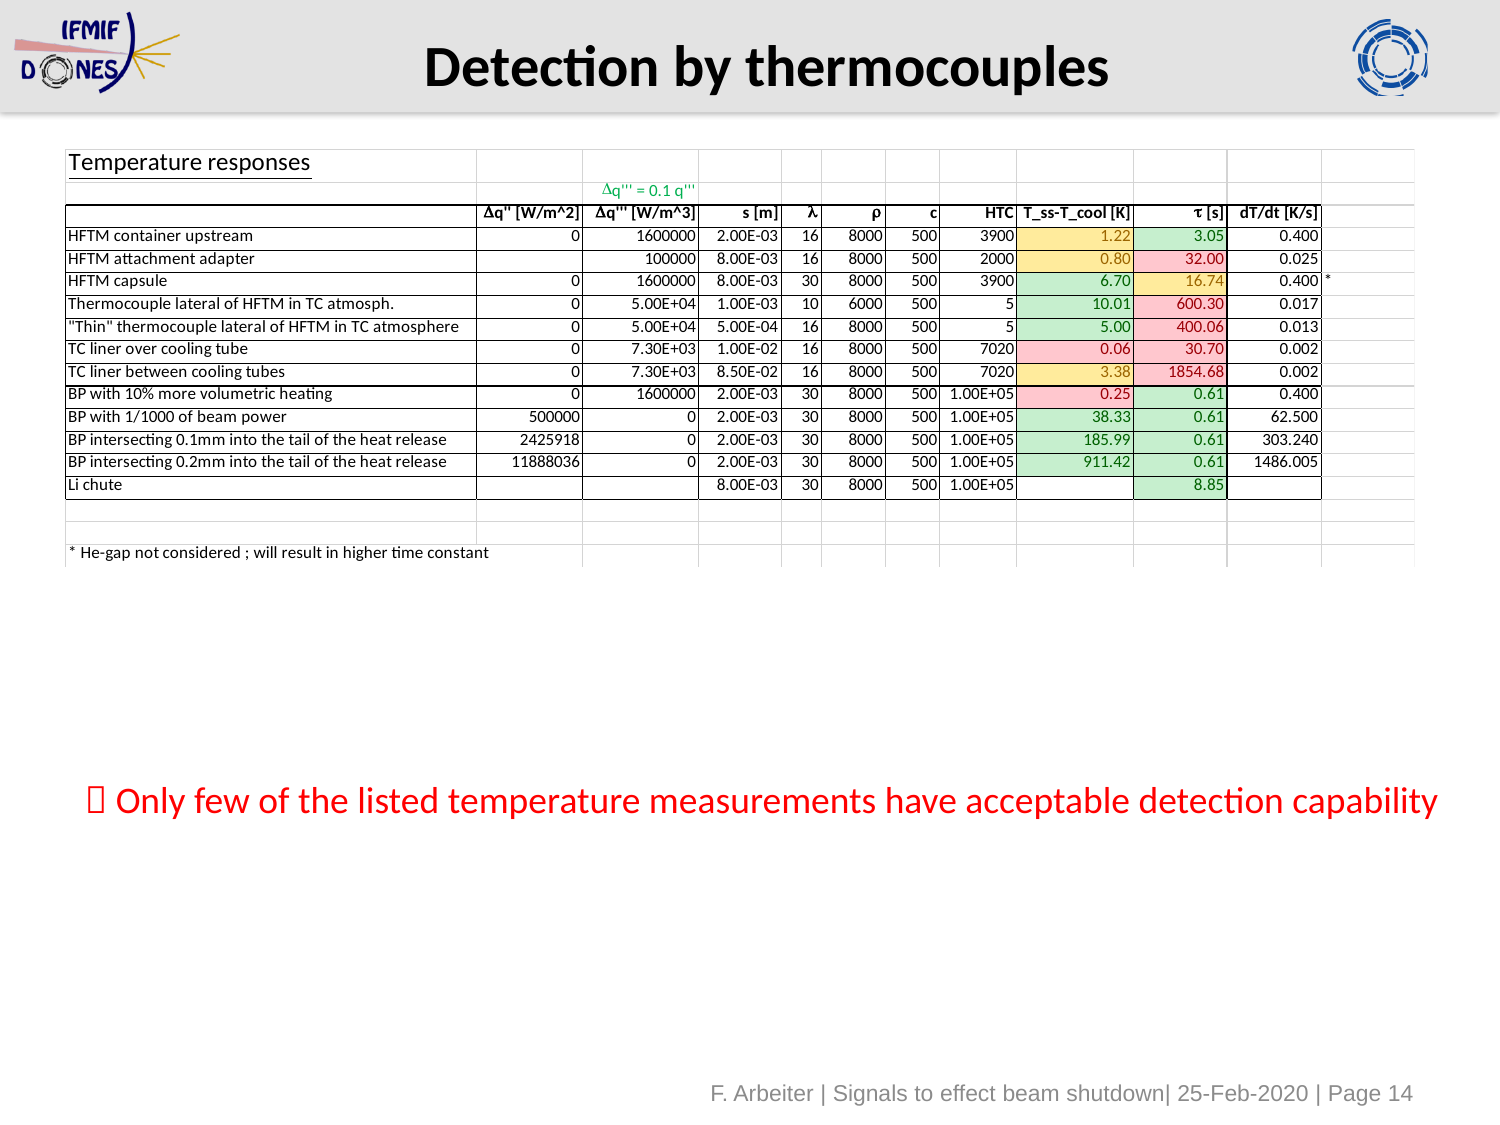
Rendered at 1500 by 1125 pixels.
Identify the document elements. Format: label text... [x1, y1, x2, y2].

picture [5, 7, 180, 102]
text_box  Only few of the listed temperature measurements have acceptable detection capability [70, 633, 1455, 829]
footer F. Arbeiter | Signals to effect beam shutdown| 25-Feb-2020 | Page 14 [76, 1070, 1429, 1115]
title Detection by thermocouples [206, 26, 1329, 102]
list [64, 148, 1416, 568]
